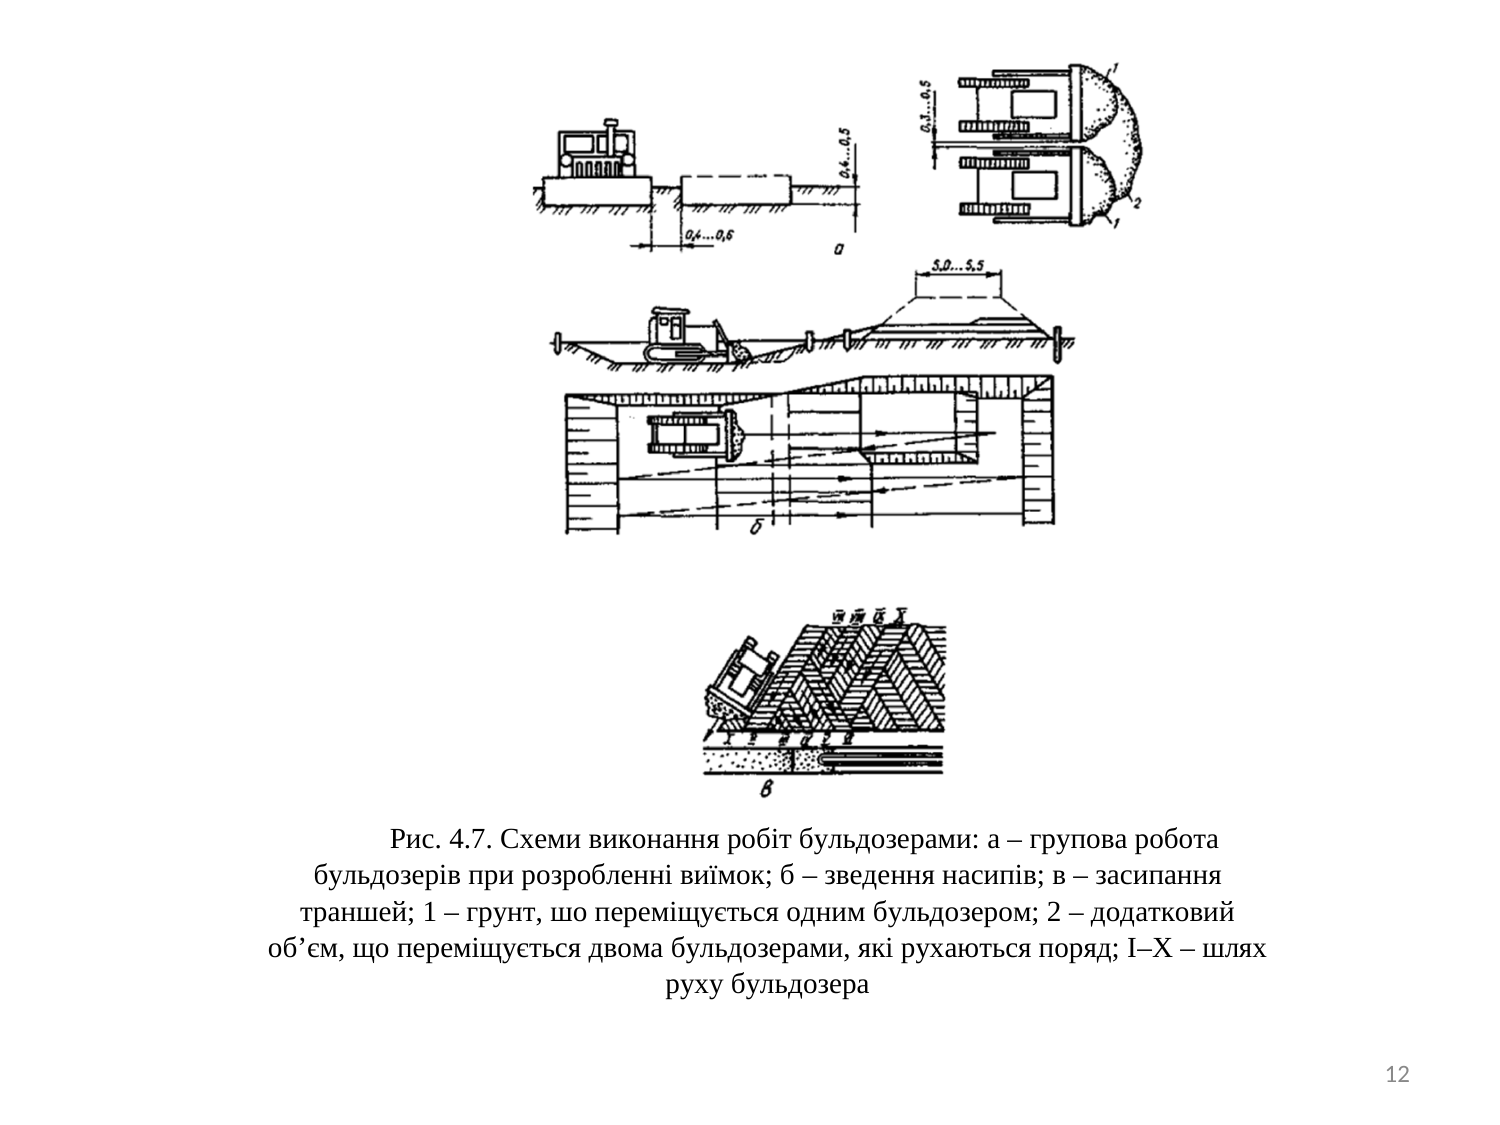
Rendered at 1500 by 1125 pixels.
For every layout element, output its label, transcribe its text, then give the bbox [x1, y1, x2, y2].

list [516, 44, 1151, 811]
picture [265, 822, 1271, 1021]
slide_number 12 [1074, 1042, 1425, 1103]
